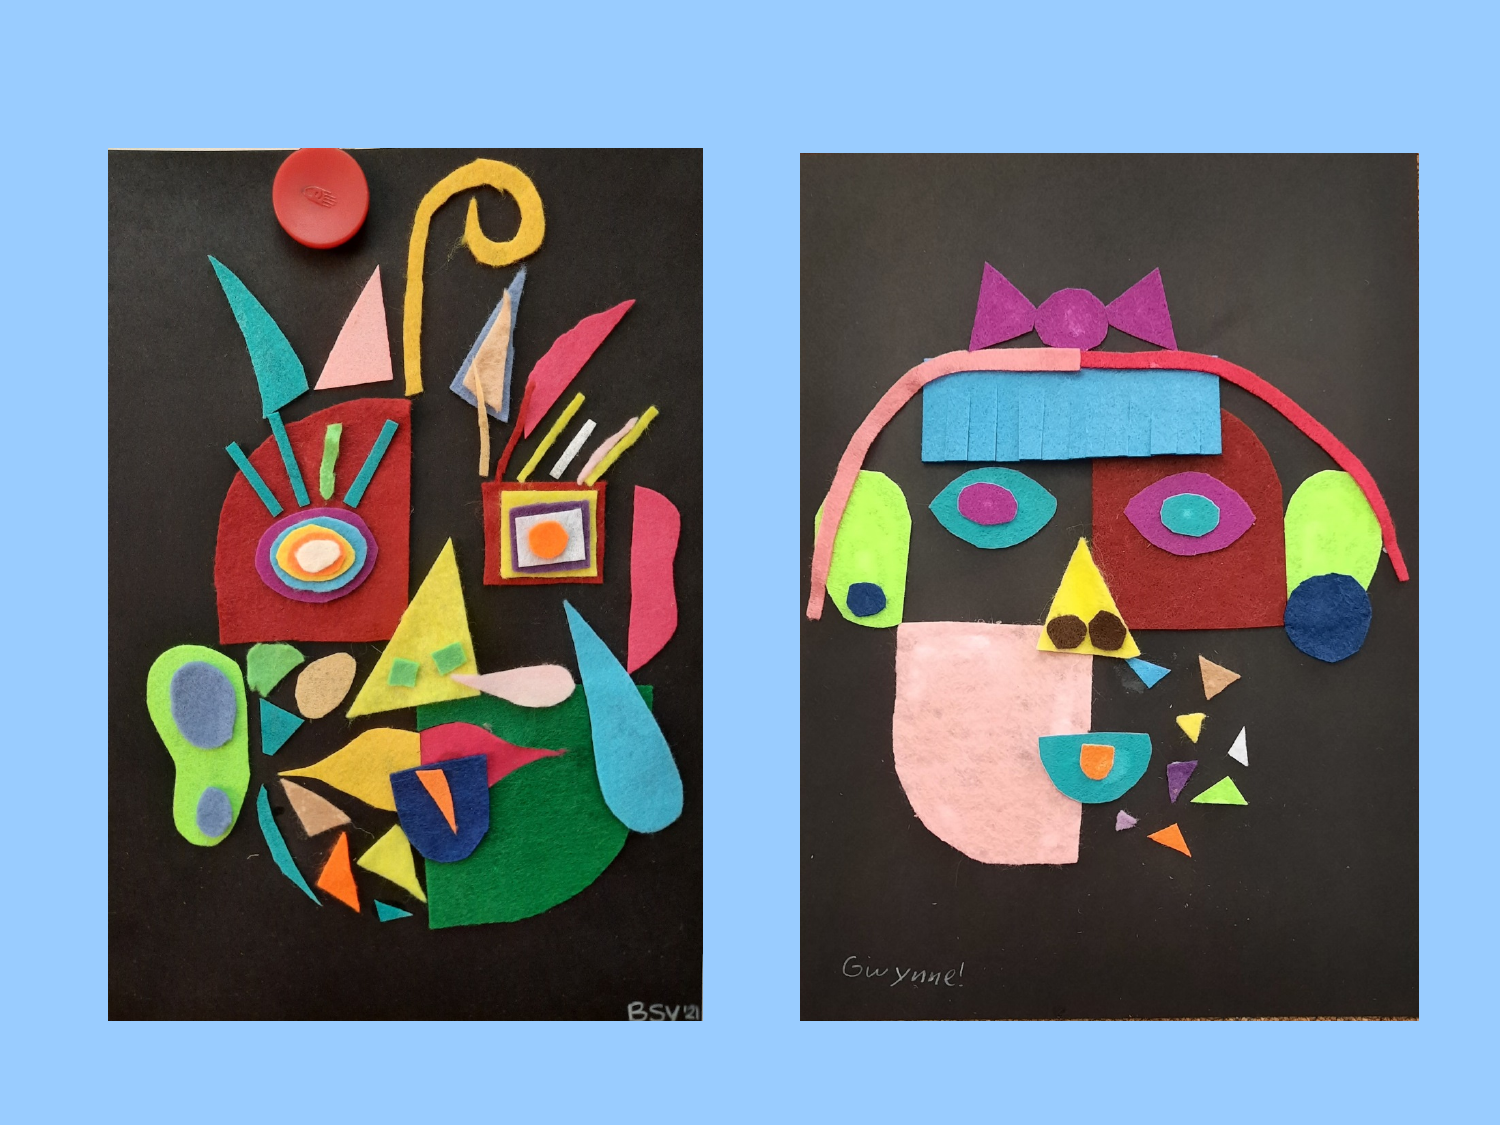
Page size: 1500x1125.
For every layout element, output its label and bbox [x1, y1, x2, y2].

picture [799, 153, 1419, 1021]
picture [107, 148, 703, 1021]
